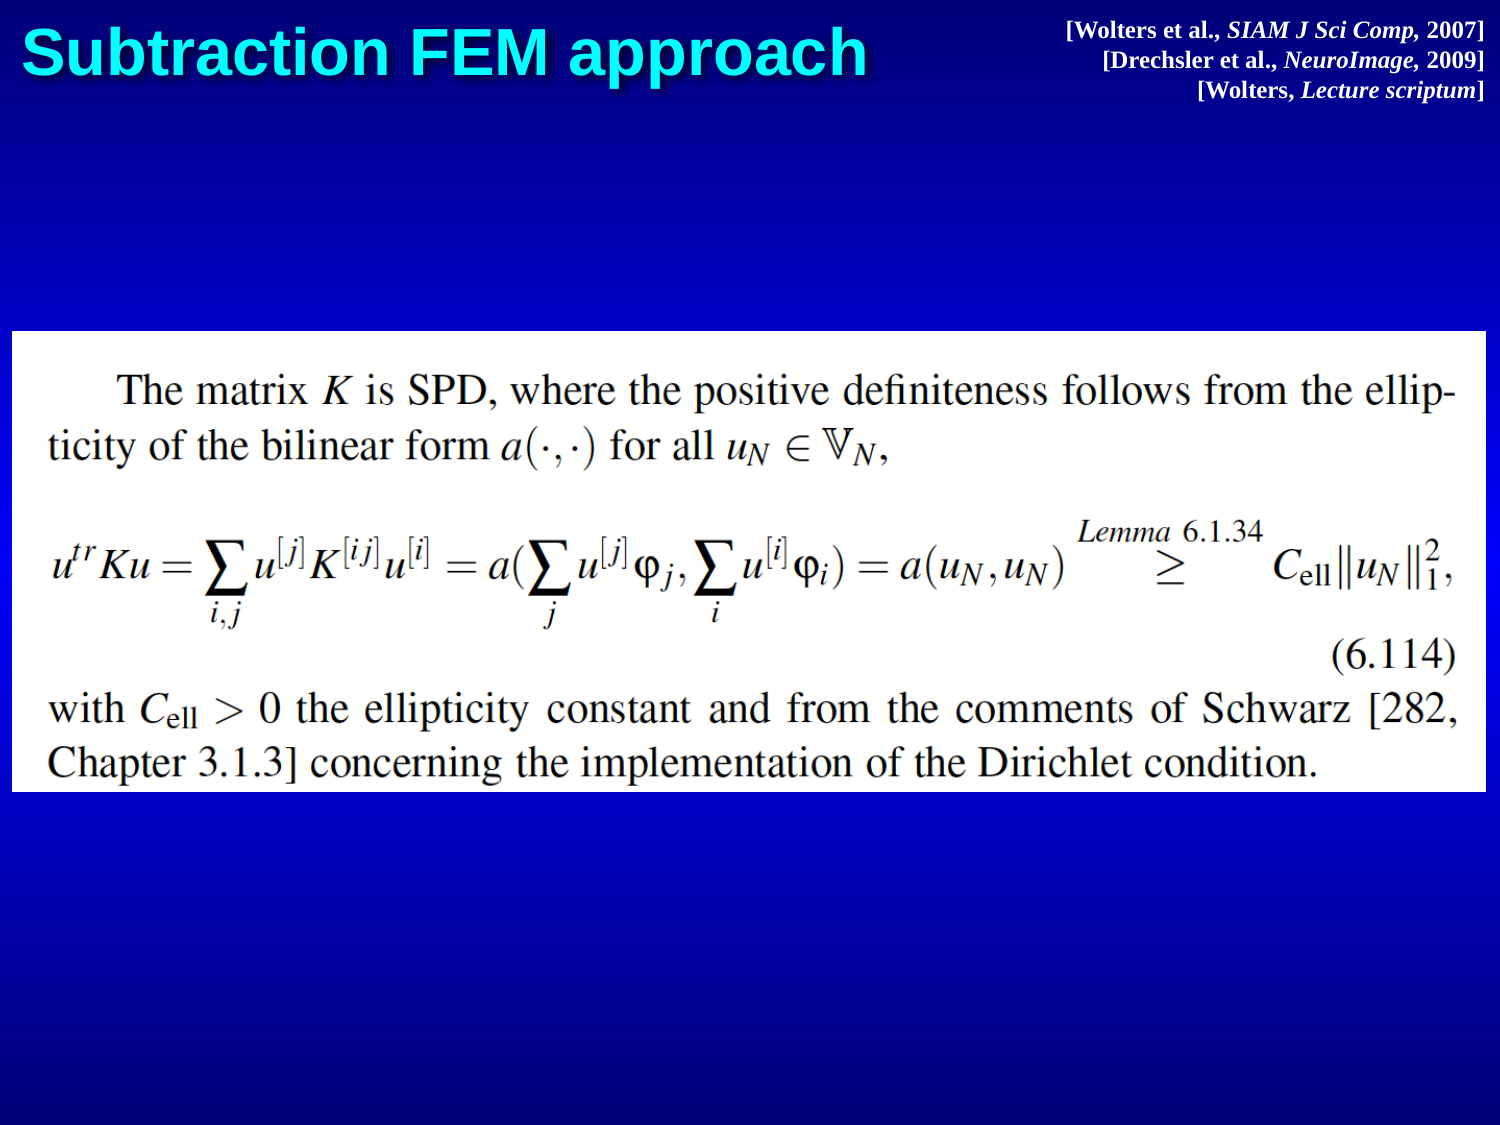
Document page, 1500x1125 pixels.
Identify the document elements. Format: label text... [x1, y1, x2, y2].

title Subtraction FEM approach [6, 9, 402, 88]
text_box [Wolters et al., SIAM J Sci Comp, 2007] [Drechsler et al., NeuroImage, 2009] [Wolters, Lecture scriptum] [402, 6, 1500, 112]
picture [12, 330, 1486, 792]
